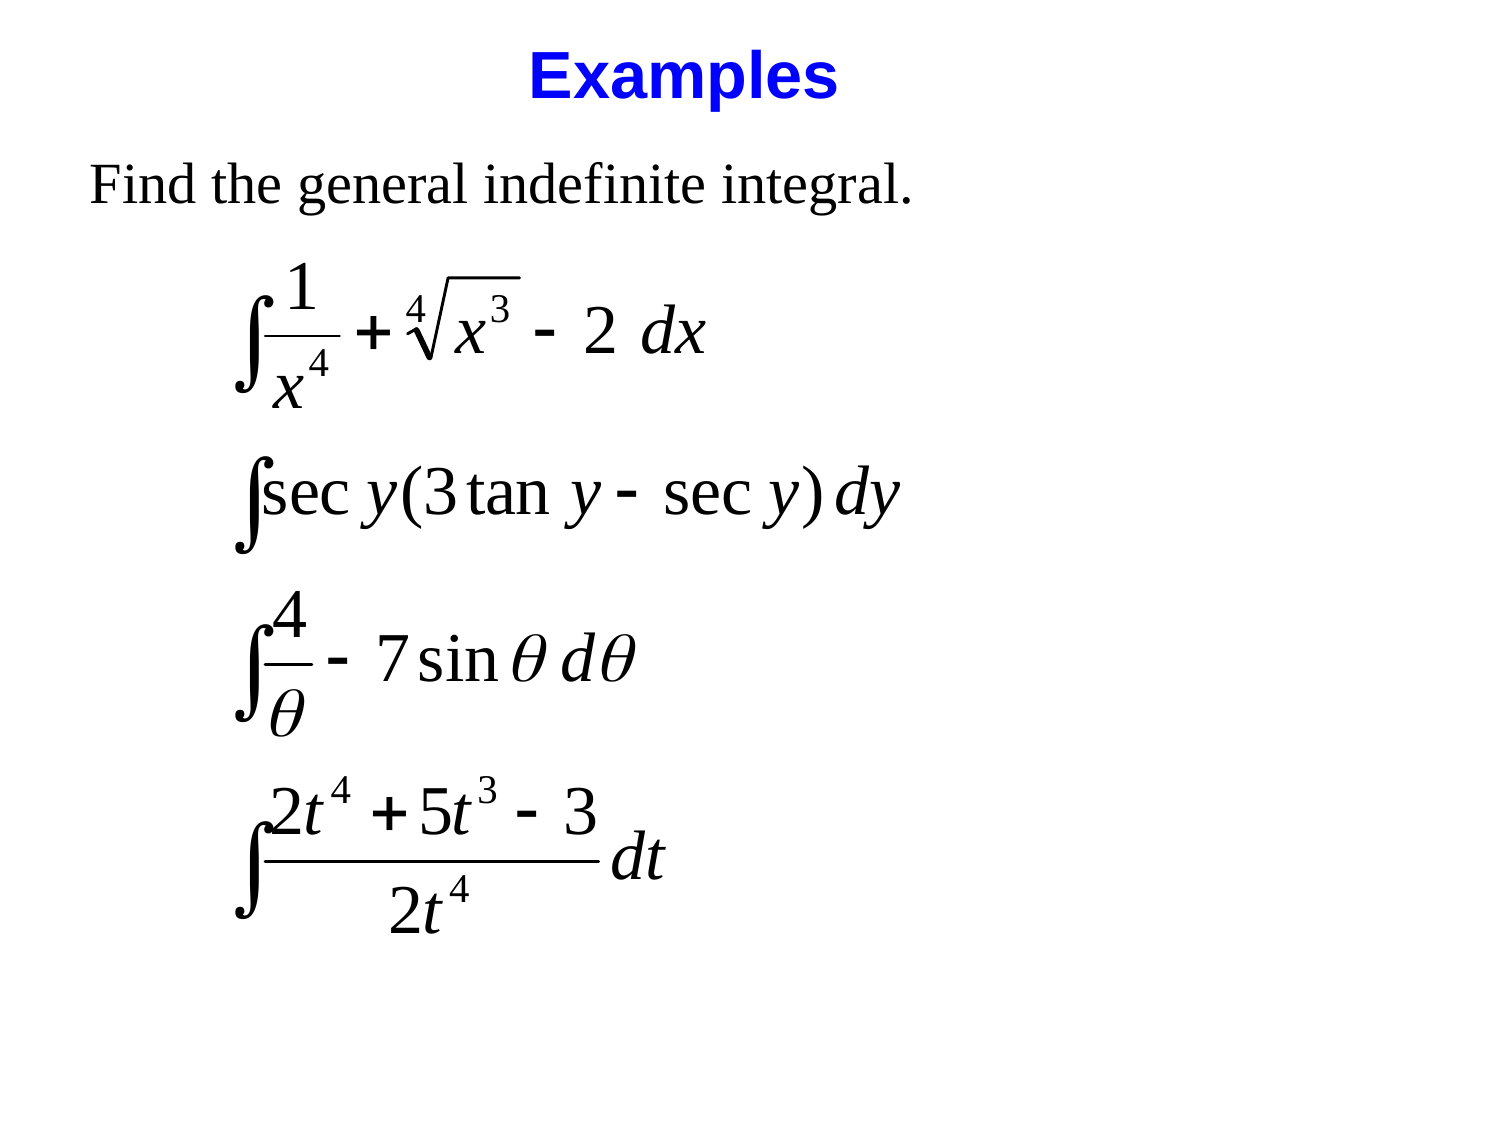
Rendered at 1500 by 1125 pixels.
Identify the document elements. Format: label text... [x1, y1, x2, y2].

text_box Examples [514, 24, 855, 120]
text_box Find the general indefinite integral. [74, 137, 1438, 223]
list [212, 239, 913, 952]
